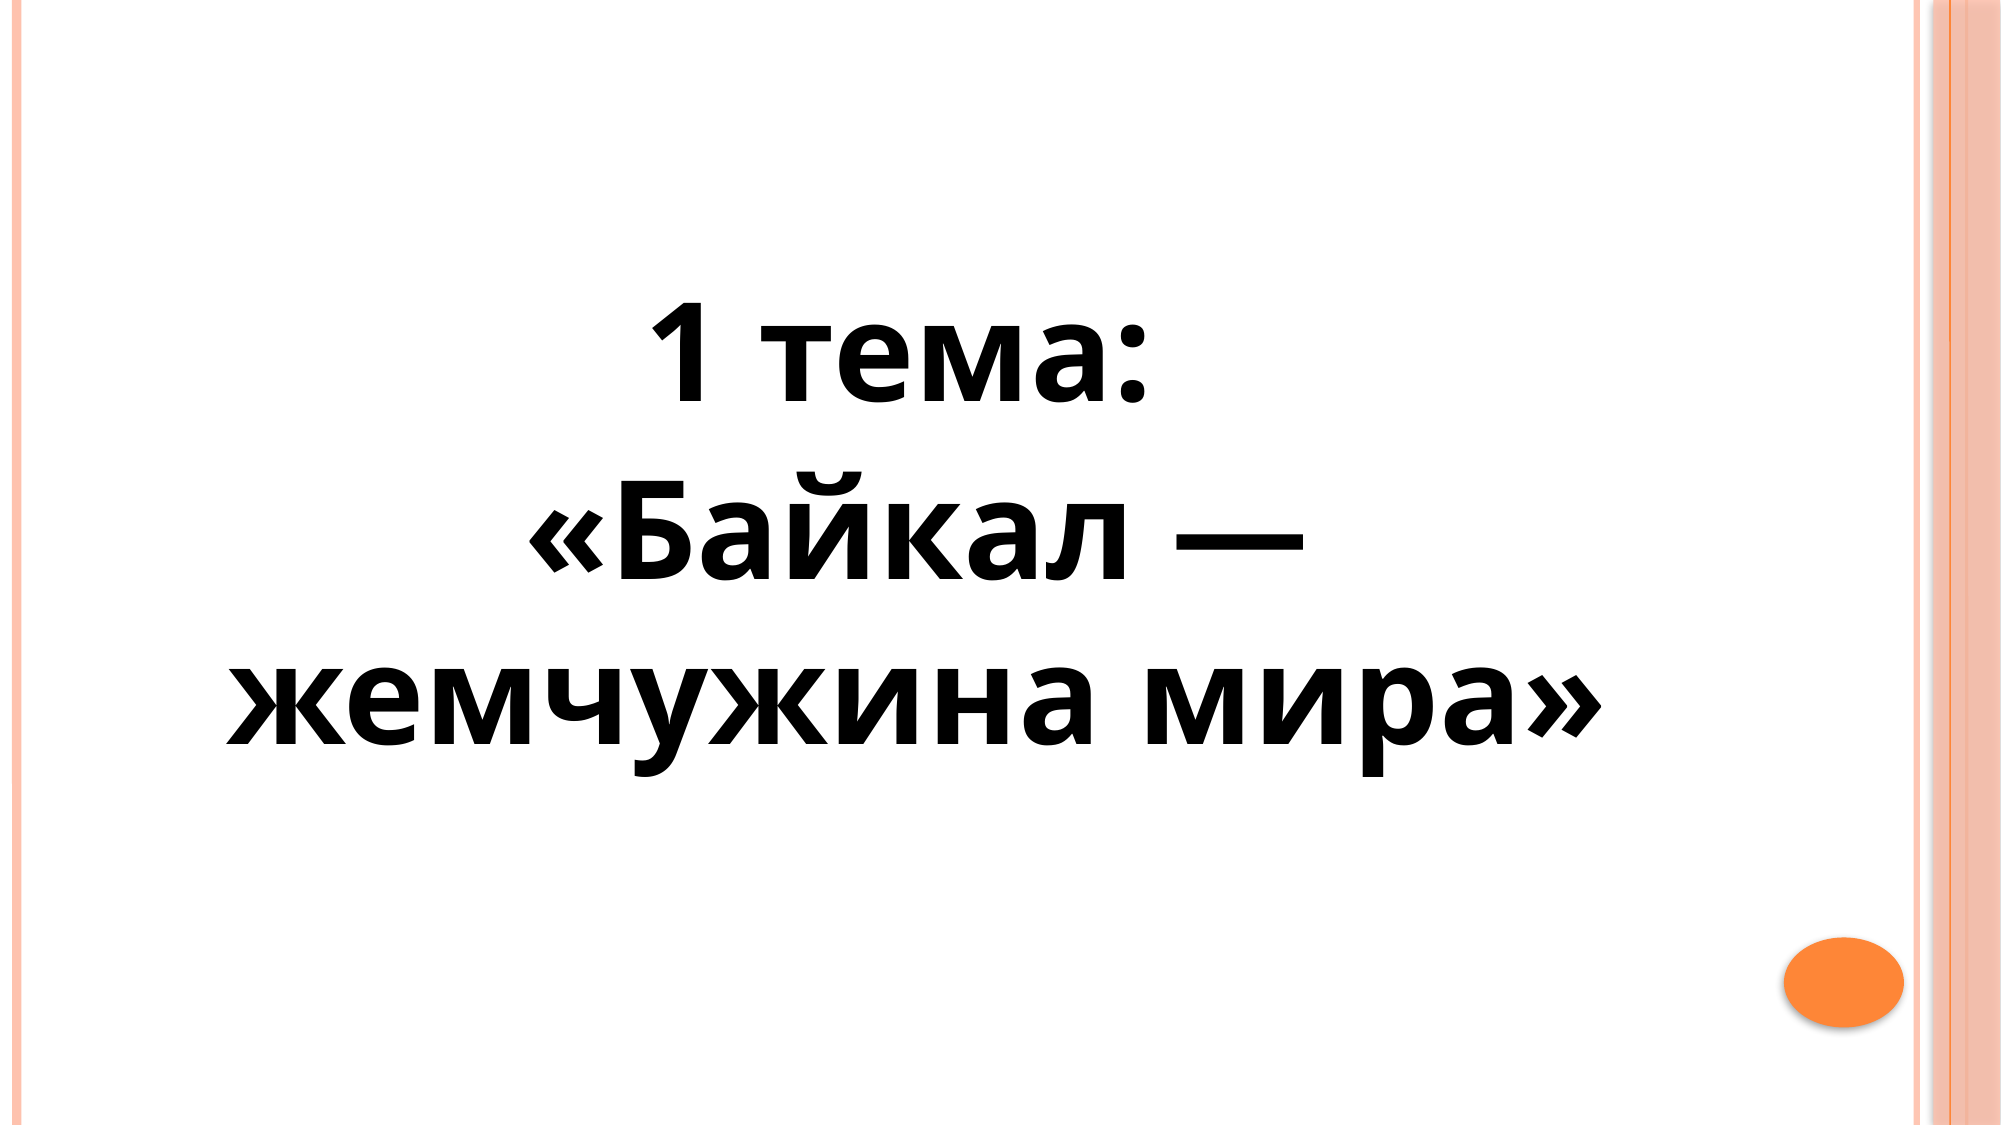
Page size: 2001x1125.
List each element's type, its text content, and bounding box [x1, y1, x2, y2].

list 1 тема: «Байкал — жемчужина мира» [99, 257, 1734, 1057]
